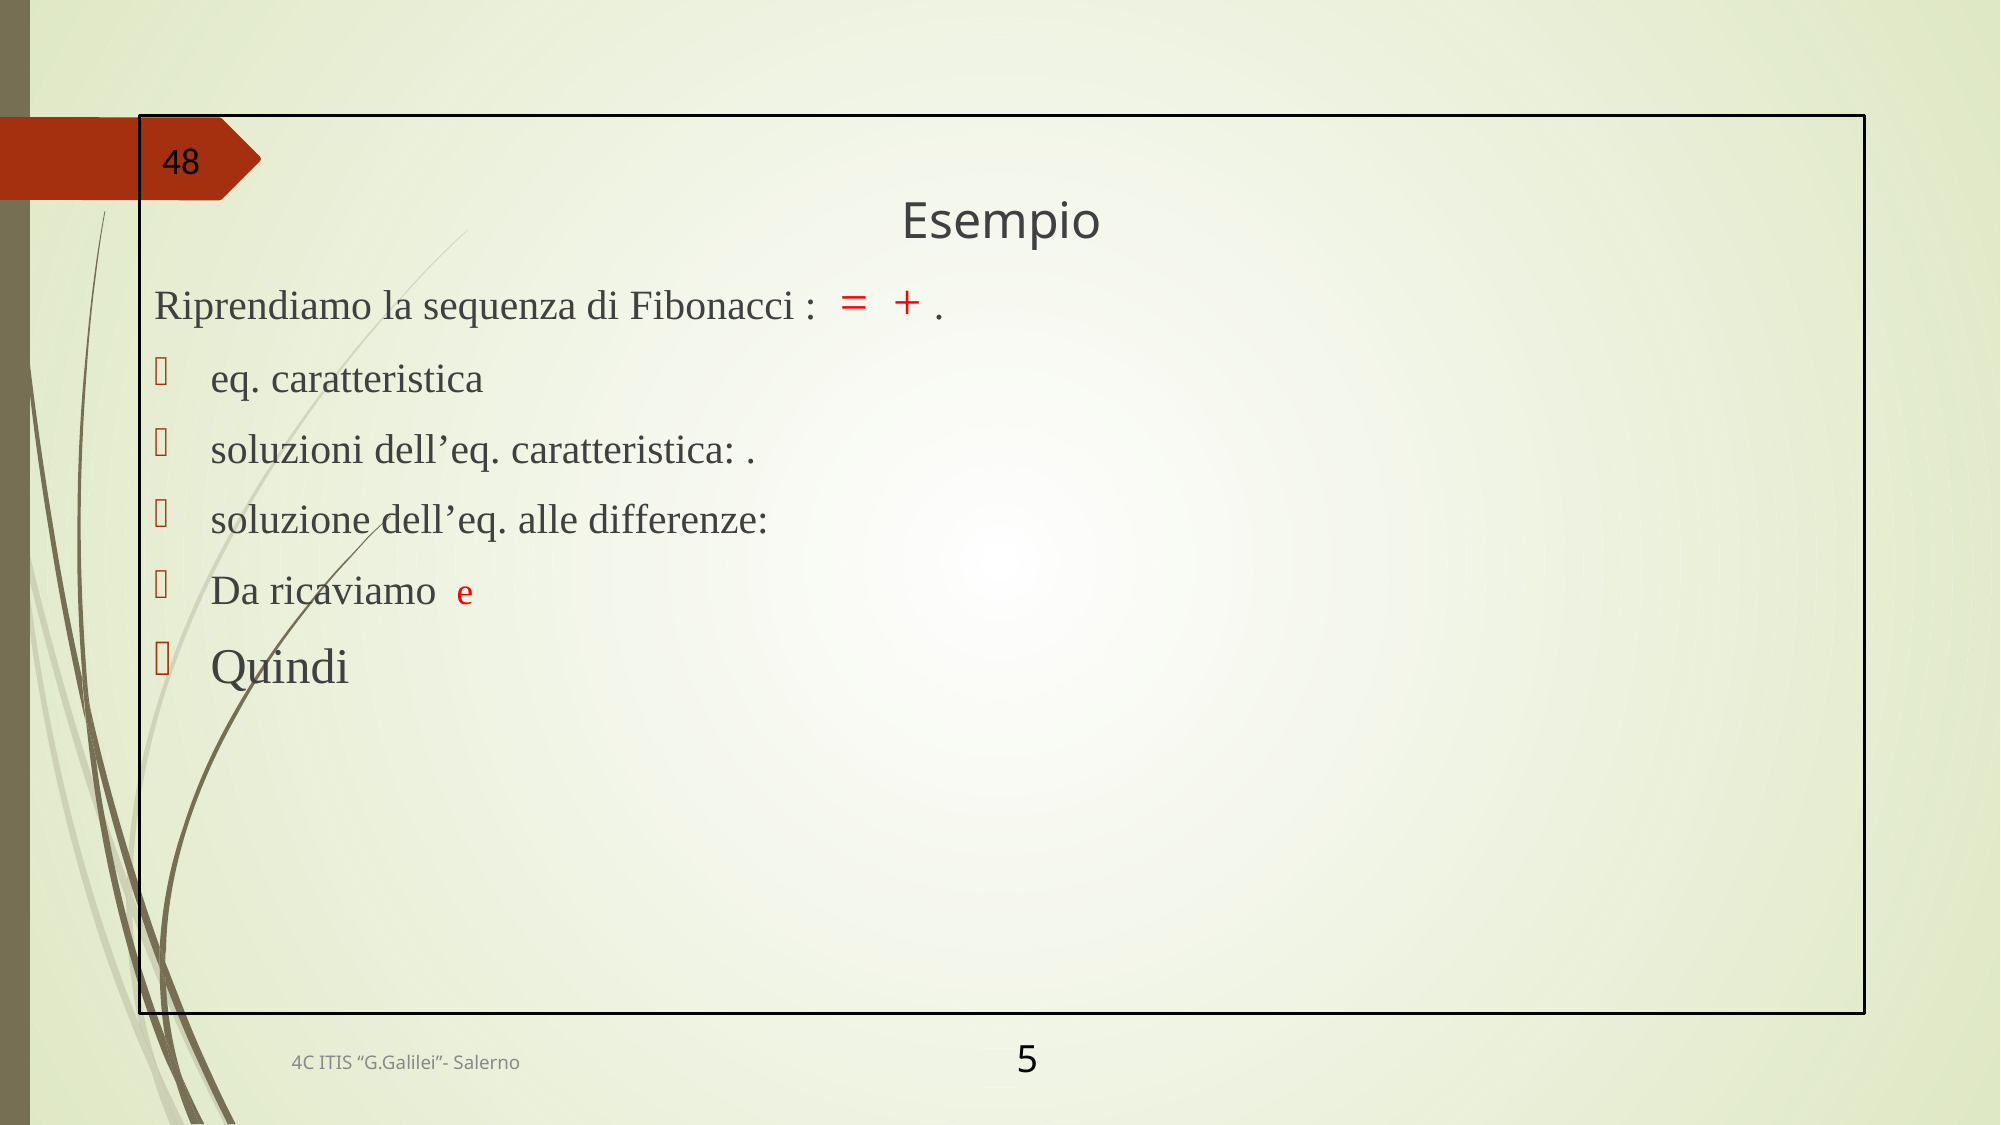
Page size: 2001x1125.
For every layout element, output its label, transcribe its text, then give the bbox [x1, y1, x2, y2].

text_box 48 [87, 129, 216, 189]
text_box 5 [1001, 1027, 1068, 1031]
text_box 4C ITIS “G.Galilei”- Salerno [276, 1031, 1527, 1092]
